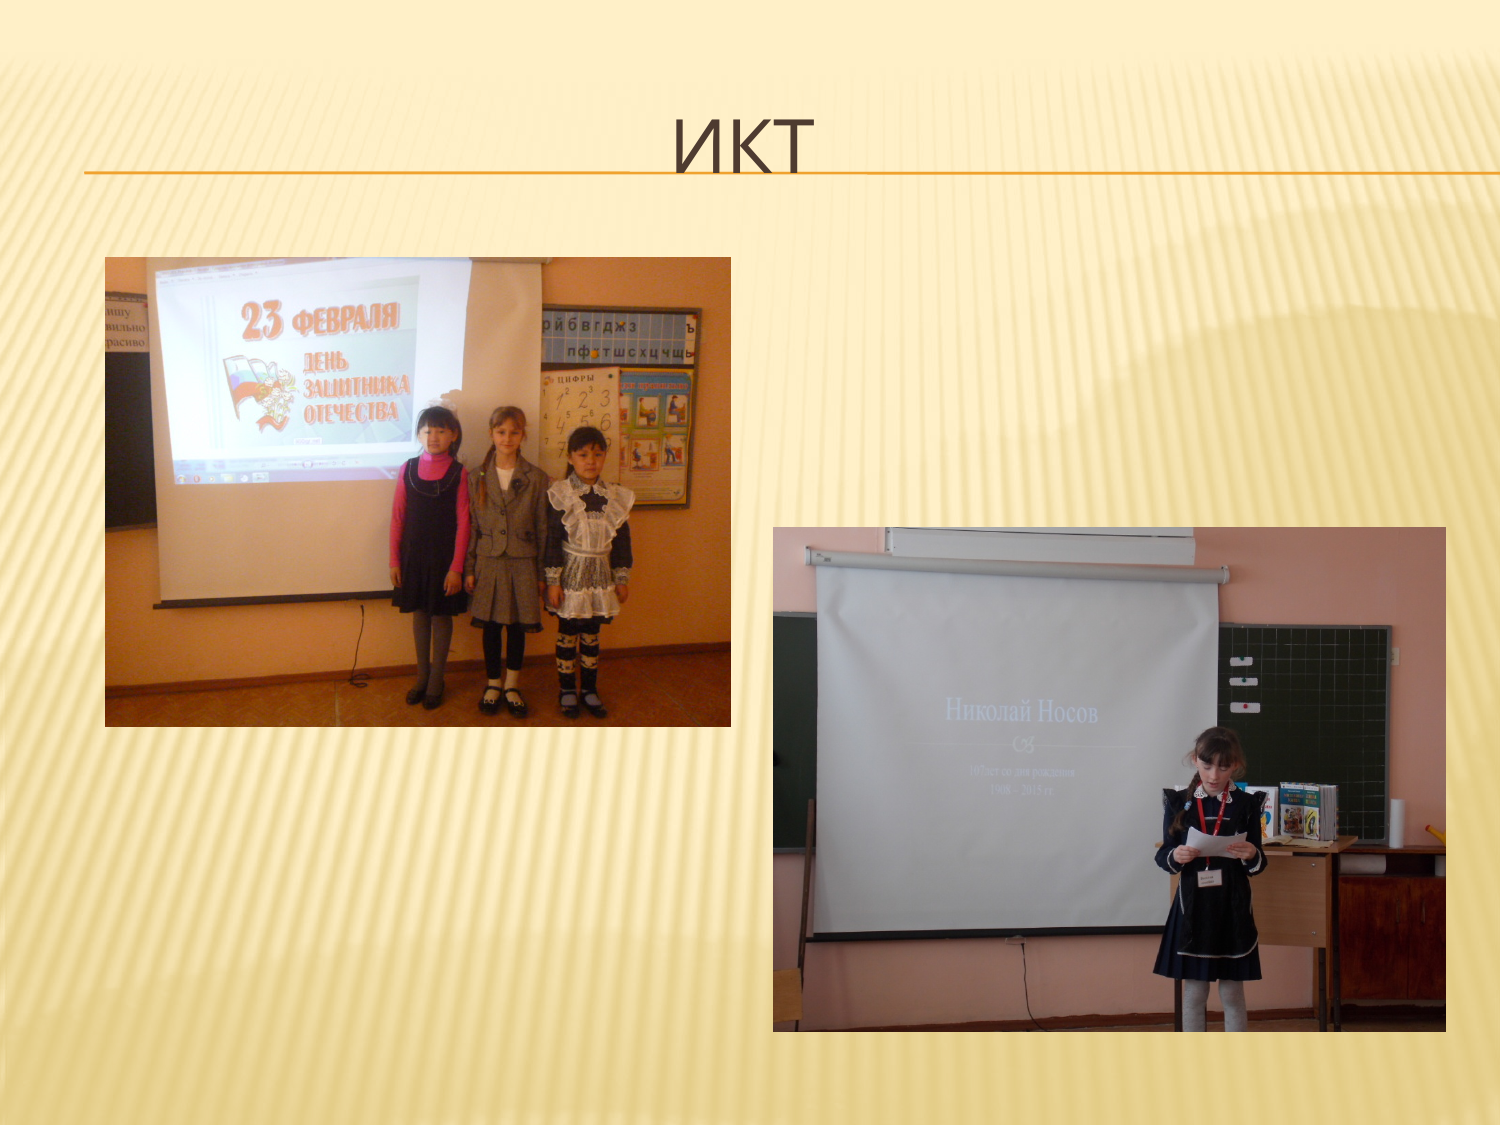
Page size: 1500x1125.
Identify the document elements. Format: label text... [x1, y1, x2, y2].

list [105, 257, 731, 727]
title ИКТ [50, 75, 1475, 213]
picture [773, 527, 1446, 1032]
